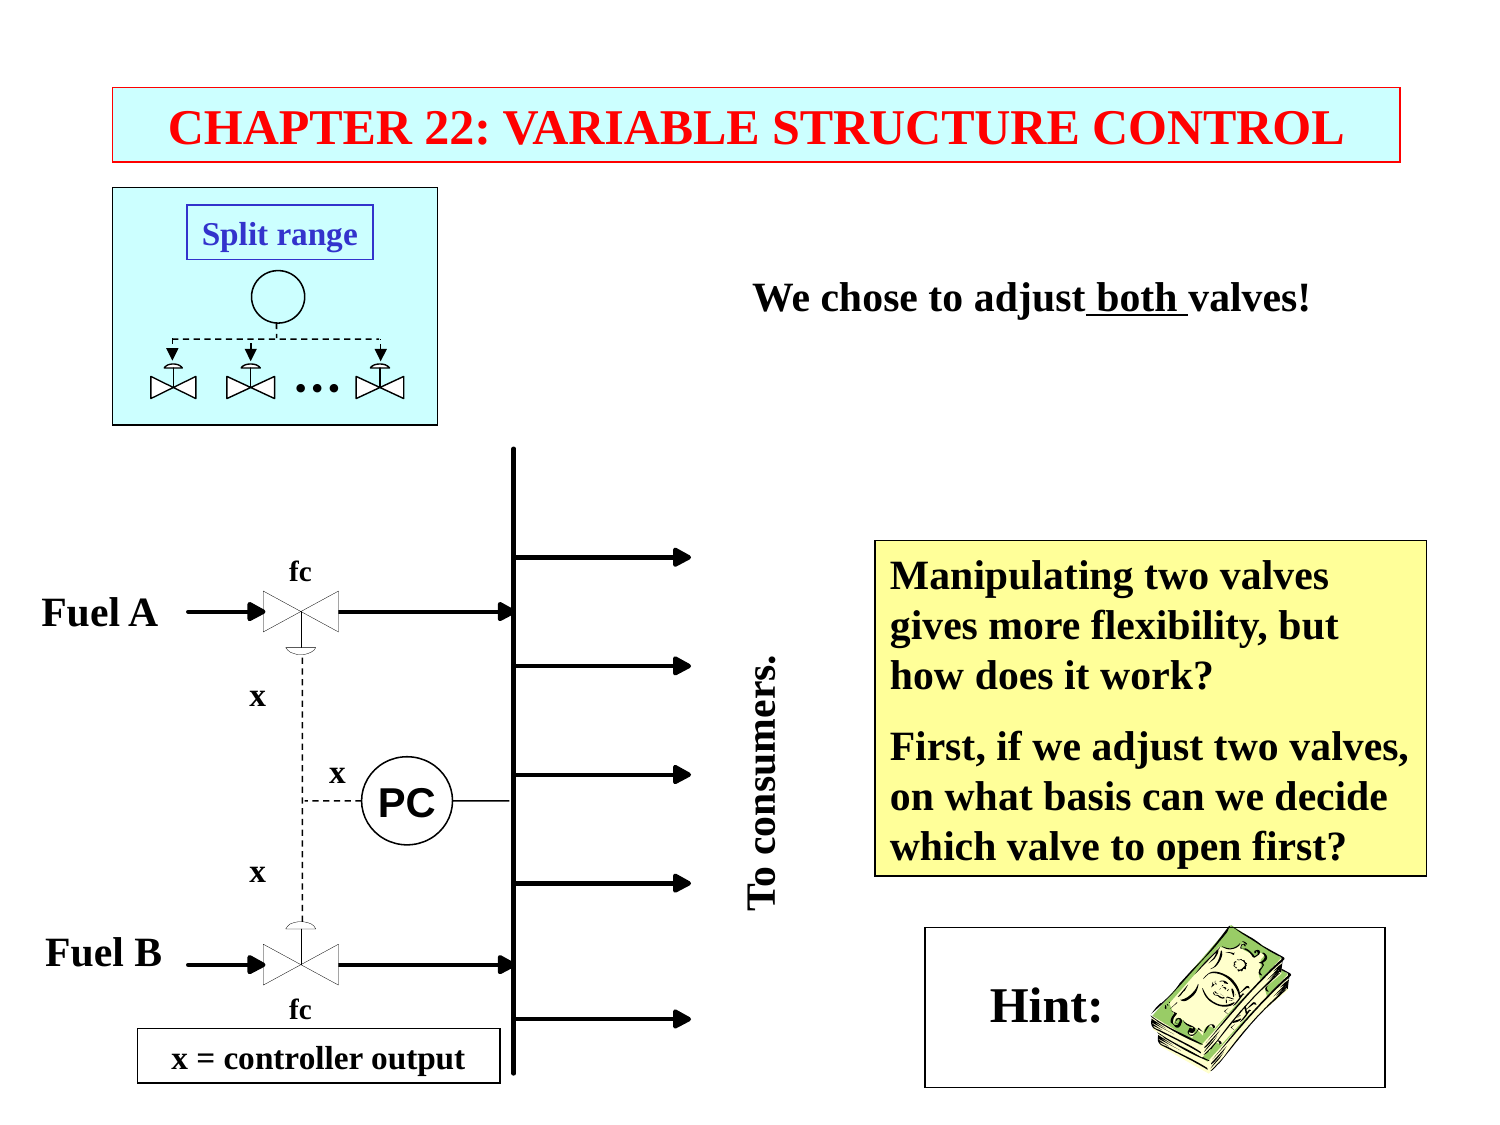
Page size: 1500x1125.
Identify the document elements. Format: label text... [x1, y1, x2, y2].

text_box We chose to adjust both valves! [737, 262, 1327, 328]
text_box CHAPTER 22: VARIABLE STRUCTURE CONTROL [112, 87, 1400, 163]
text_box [24, 437, 792, 1085]
text_box Manipulating two valves gives more flexibility, but how does it work? First, if we adjust two valves, on what basis can we decide which valve to open first? [874, 540, 1427, 877]
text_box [112, 187, 438, 426]
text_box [924, 924, 1386, 1088]
